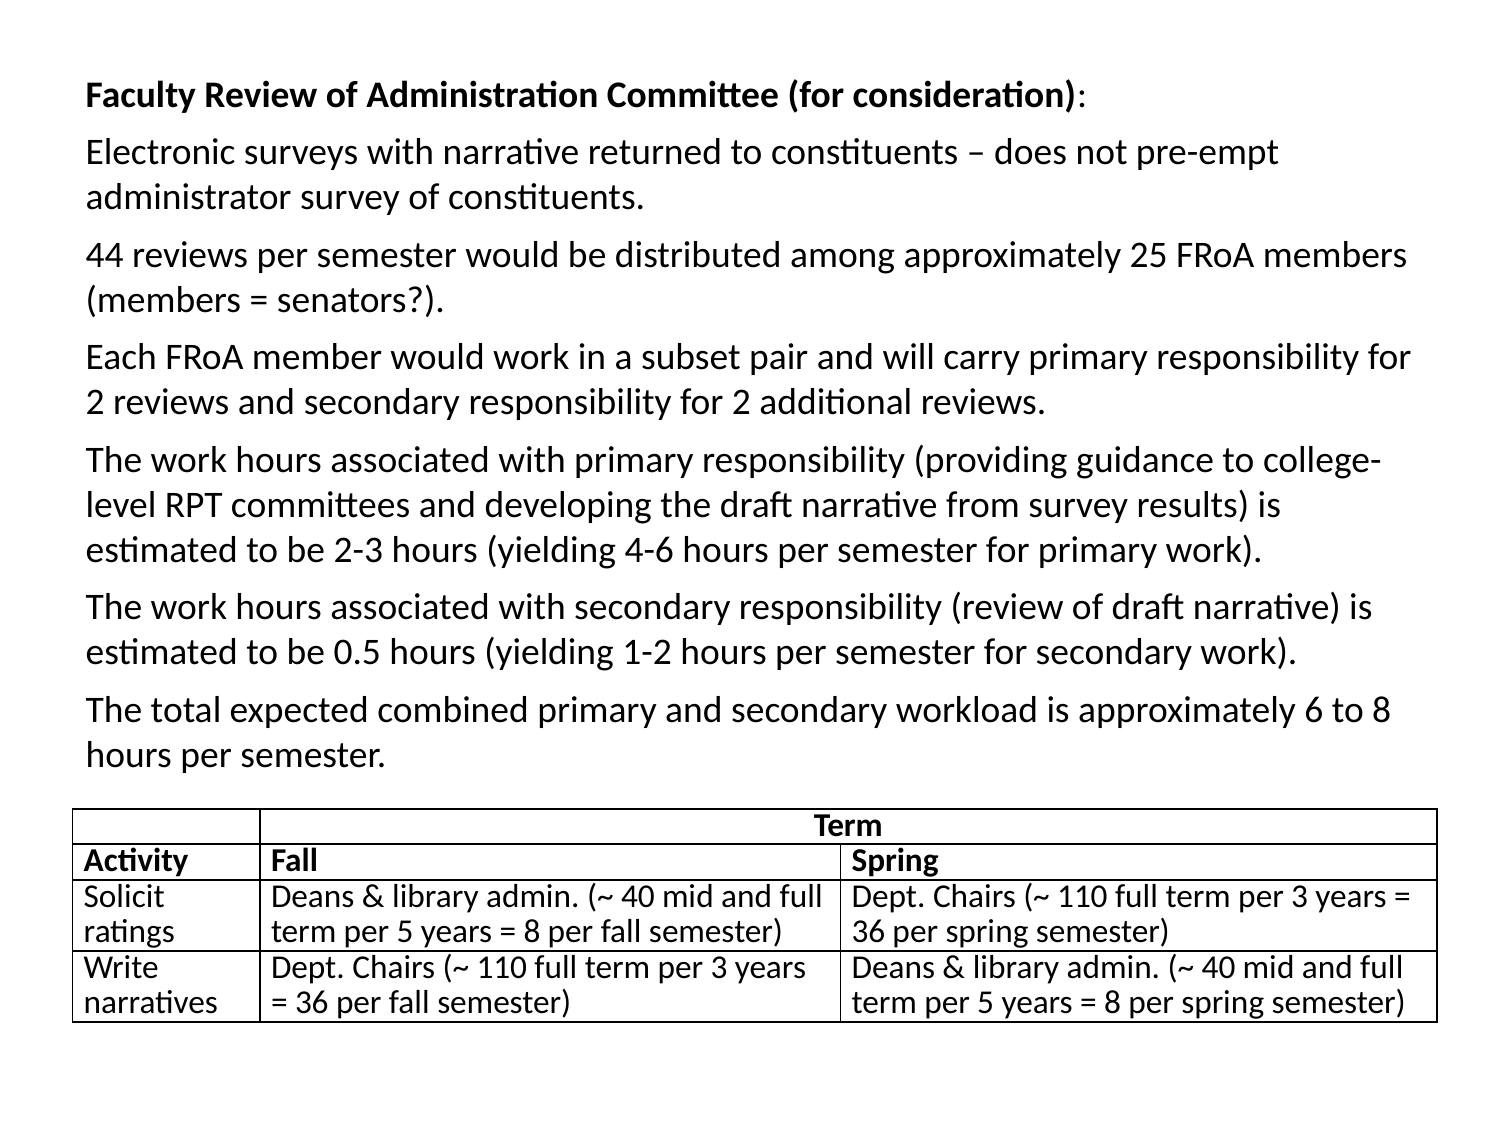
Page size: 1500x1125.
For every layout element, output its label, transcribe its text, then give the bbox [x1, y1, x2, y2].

table_cell Deans & library admin. (~ 40 mid and full term per 5 years = 8 per fall semester) [261, 881, 840, 950]
table_cell Write narratives [73, 952, 259, 1021]
text_box Faculty Review of Administration Committee (for consideration): Electronic surveys with narrative returned to constituents – does not pre-empt administrator survey of constituents. 44 reviews per semester would be distributed among approximately 25 FRoA members (members = senators?). Each FRoA member would work in a subset pair and will carry primary responsibility for 2 reviews and secondary responsibility for 2 additional reviews. The work hours associated with primary responsibility (providing guidance to college-level RPT committees and developing the draft narrative from survey results) is estimated to be 2-3 hours (yielding 4-6 hours per semester for primary work). The work hours associated with secondary responsibility (review of draft narrative) is estimated to be 0.5 hours (yielding 1-2 hours per semester for secondary work). The total expected combined primary and secondary workload is approximately 6 to 8 hours per semester. [70, 62, 1437, 783]
table_cell Spring [841, 845, 1436, 879]
table_cell Dept. Chairs (~ 110 full term per 3 years = 36 per fall semester) [261, 952, 840, 1021]
table_header Term [261, 810, 1436, 843]
table_cell Activity [73, 845, 259, 879]
table_cell Fall [261, 845, 840, 879]
table_cell Solicit ratings [73, 881, 259, 950]
table_cell Dept. Chairs (~ 110 full term per 3 years = 36 per spring semester) [841, 881, 1436, 950]
table_cell Deans & library admin. (~ 40 mid and full term per 5 years = 8 per spring semester) [841, 952, 1436, 1021]
table_header [73, 810, 259, 843]
